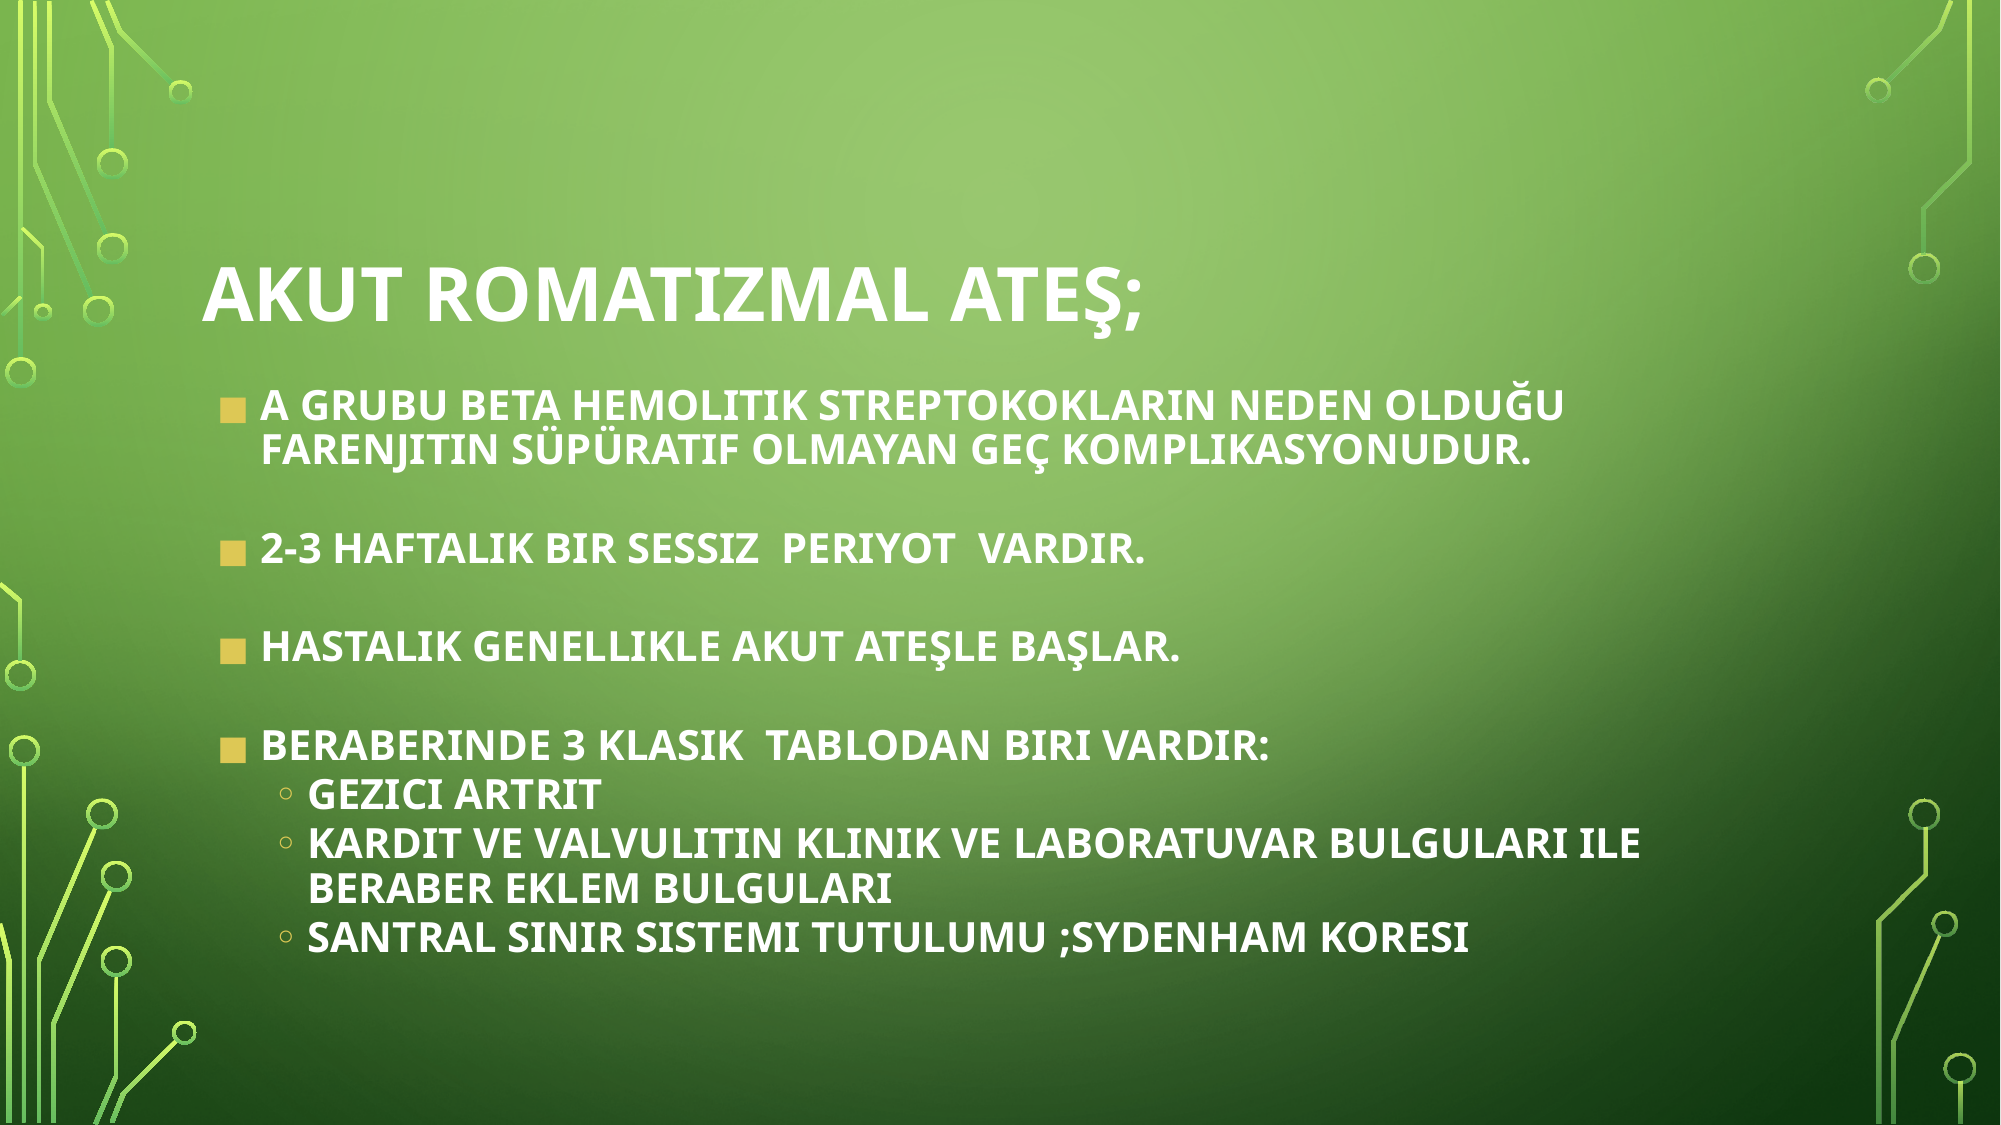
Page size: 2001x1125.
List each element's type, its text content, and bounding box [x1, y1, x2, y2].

list A GRUBU BETA HEMOLITIK STREPTOKOKLARIN NEDEN OLDUĞU FARENJITIN SÜPÜRATIF OLMAYAN GEÇ KOMPLIKASYONUDUR. 2-3 HAFTALIK BIR SESSIZ PERIYOT VARDIR. HASTALIK GENELLIKLE AKUT ATEŞLE BAŞLAR. BERABERINDE 3 KLASIK TABLODAN BIRI VARDIR: GEZICI ARTRIT KARDIT VE VALVULITIN KLINIK VE LABORATUVAR BULGULARI ILE BERABER EKLEM BULGULARI SANTRAL SINIR SISTEMI TUTULUMU ;SYDENHAM KORESI [187, 369, 1813, 950]
title AKUT ROMATIZMAL ATEŞ; [187, 101, 1813, 344]
